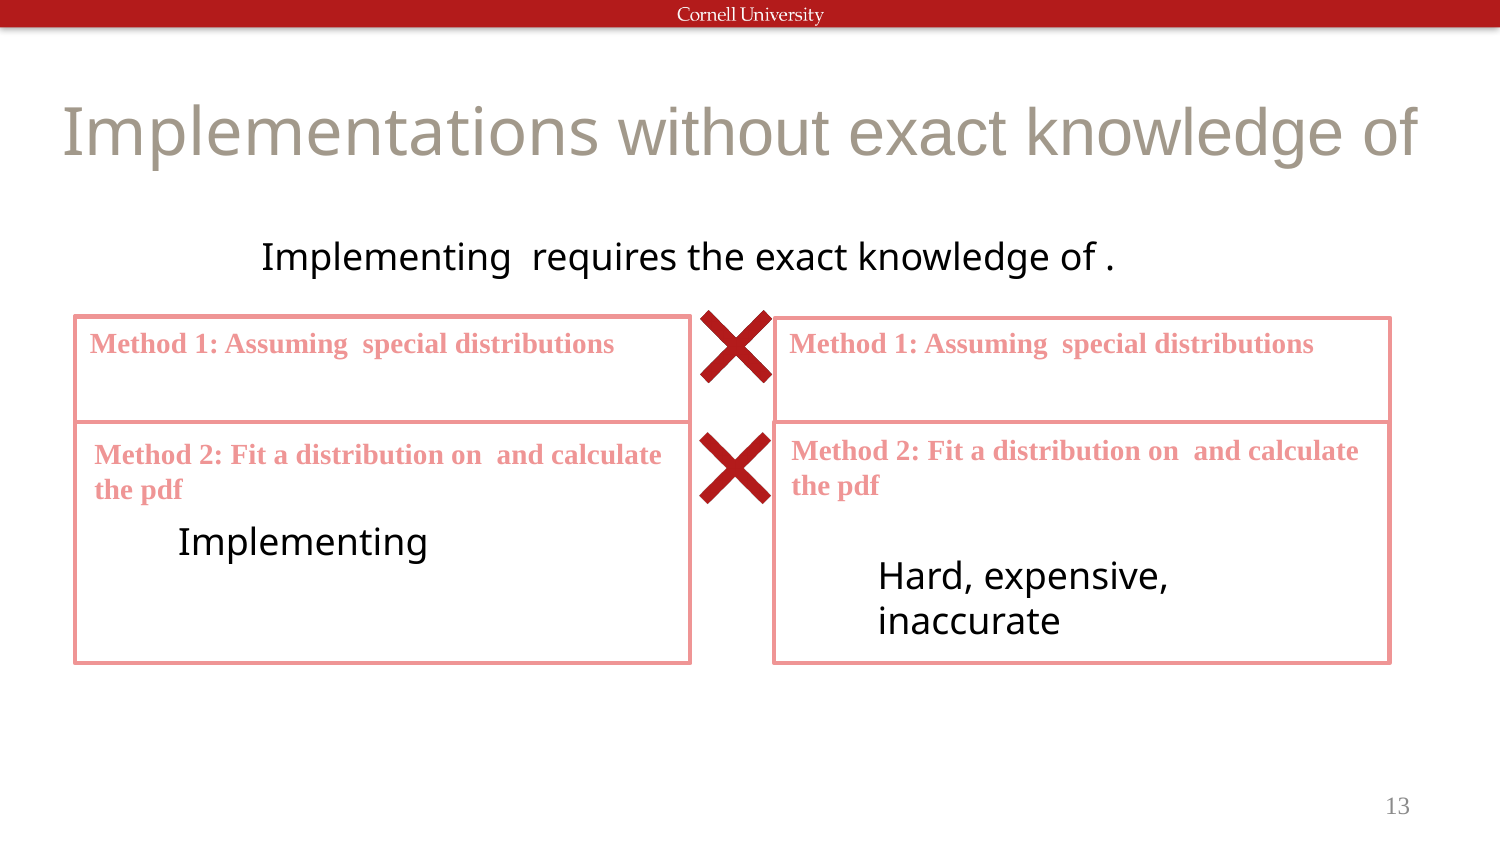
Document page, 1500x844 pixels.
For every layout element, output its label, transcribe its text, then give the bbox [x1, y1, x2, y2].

slide_number 13 [1074, 782, 1425, 827]
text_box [773, 421, 1390, 664]
picture [673, 0, 825, 43]
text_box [695, 297, 1413, 623]
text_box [74, 421, 691, 664]
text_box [74, 316, 691, 421]
picture [687, 297, 785, 396]
picture [691, 418, 784, 517]
